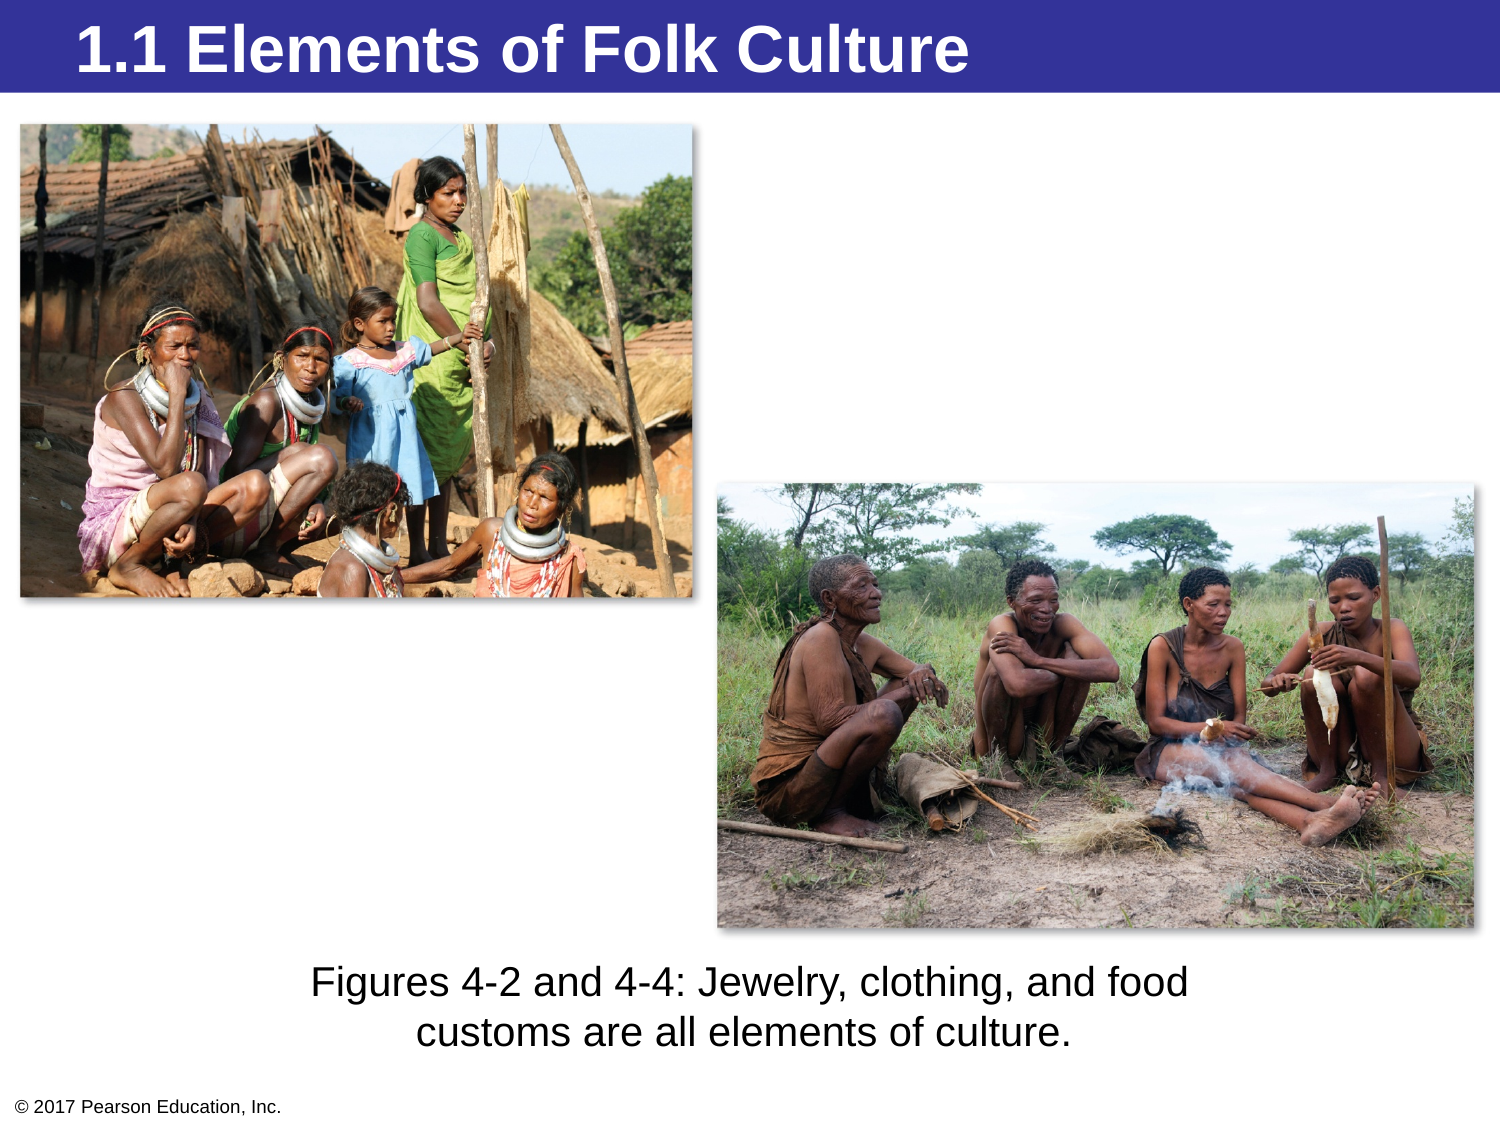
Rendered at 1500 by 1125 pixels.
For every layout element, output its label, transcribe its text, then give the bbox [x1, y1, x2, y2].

text_box Figures 4-2 and 4-4: Jewelry, clothing, and food customs are all elements of culture. [237, 947, 1263, 1063]
picture [9, 113, 1494, 948]
text_box 1.1 Elements of Folk Culture [0, 0, 1500, 93]
